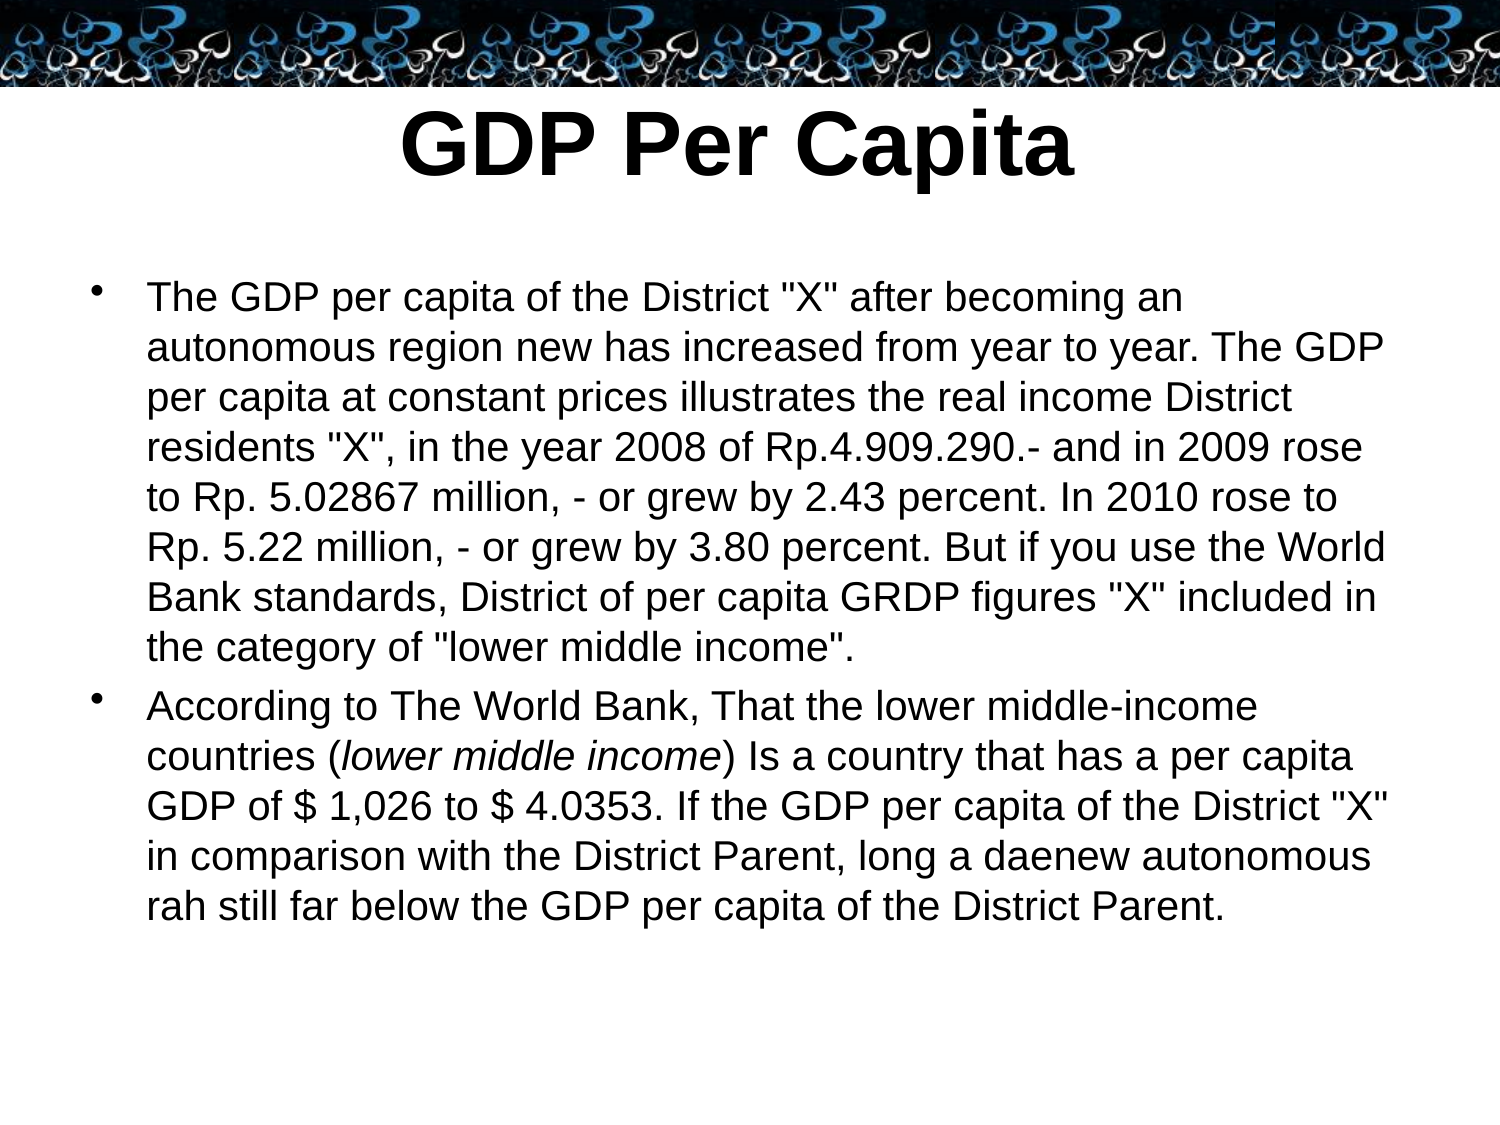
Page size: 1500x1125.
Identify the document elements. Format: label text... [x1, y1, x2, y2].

title GDP Per Capita [75, 45, 1425, 233]
picture [0, 0, 1500, 87]
list The GDP per capita of the District "X" after becoming an autonomous region new has increased from year to year. The GDP per capita at constant prices illustrates the real income District residents "X", in the year 2008 of Rp.4.909.290.- and in 2009 rose to Rp. 5.02867 million, - or grew by 2.43 percent. In 2010 rose to Rp. 5.22 million, - or grew by 3.80 percent. But if you use the World Bank standards, District of per capita GRDP figures "X" included in the category of "lower middle income". According to The World Bank, That the lower middle-income countries (lower middle income) Is a country that has a per capita GDP of $ 1,026 to $ 4.0353. If the GDP per capita of the District "X" in comparison with the District Parent, long a daenew autonomous rah still far below the GDP per capita of the District Parent. [75, 262, 1425, 1005]
